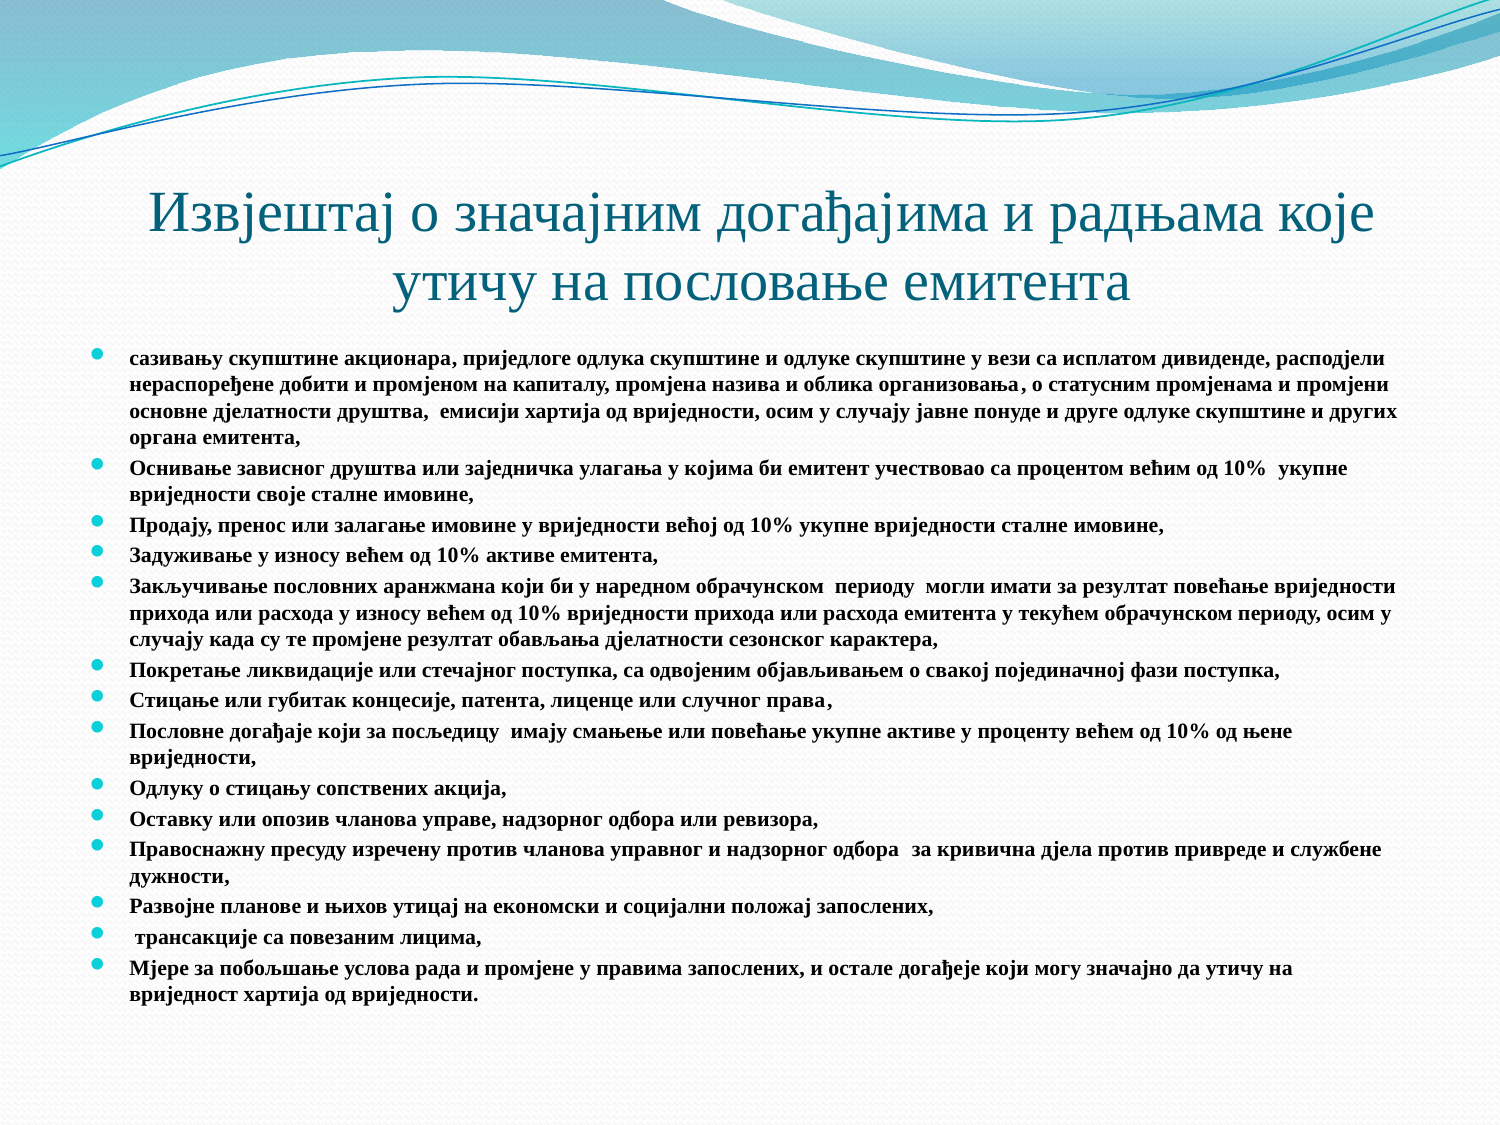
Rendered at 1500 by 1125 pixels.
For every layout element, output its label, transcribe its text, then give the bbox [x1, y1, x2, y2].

list сазивању скупштине акционара, приједлоге одлука скупштине и одлуке скупштине у вези са исплатом дивиденде, расподјели нераспоређене добити и промјеном на капиталу, промјена назива и облика организовања, о статусним промјенама и промјени основне дјелатности друштва, емисији хартија од вриједности, осим у случају јавне понуде и друге одлуке скупштине и других органа емитента, Оснивање зависног друштва или заједничка улагања у којима би емитент учествовао са процентом већим од 10% укупне вриједности своје сталне имовине, Продају, пренос или залагање имовине у вриједности већој од 10% укупне вриједности сталне имовине, Задуживање у износу већем од 10% активе емитента, Закључивање пословних аранжмана који би у наредном обрачунском периоду могли имати за резултат повећање вриједности прихода или расхода у износу већем од 10% вриједности прихода или расхода емитента у текућем обрачунском периоду, осим у случају када су те промјене резултат обављања дјелатности сезонског карактера, Покретање ликвидације или стечајног поступка, са одвојеним објављивањем о свакој појединачној фази поступка, Стицање или губитак концесије, патента, лиценце или случног права, Пословне догађаје који за посљедицу имају смањење или повећање укупне активе у проценту већем од 10% од њене вриједности, Одлуку о стицању сопствених акција, Оставку или опозив чланова управе, надзорног одбора или ревизора, Правоснажну пресуду изречену против чланова управног и надзорног одбора за кривична дјела против привреде и службене дужности, Развојне планове и њихов утицај на економски и социјални положај запослених, трансакције са повезаним лицима, Мјере за побољшање услова рада и промјене у правима запослених, и остале догађеје који могу значајно да утичу на вриједност хартија од вриједности. [75, 317, 1425, 1038]
title Извјештај о значајним догађајима и радњама које утичу на пословање емитента [87, 125, 1438, 313]
